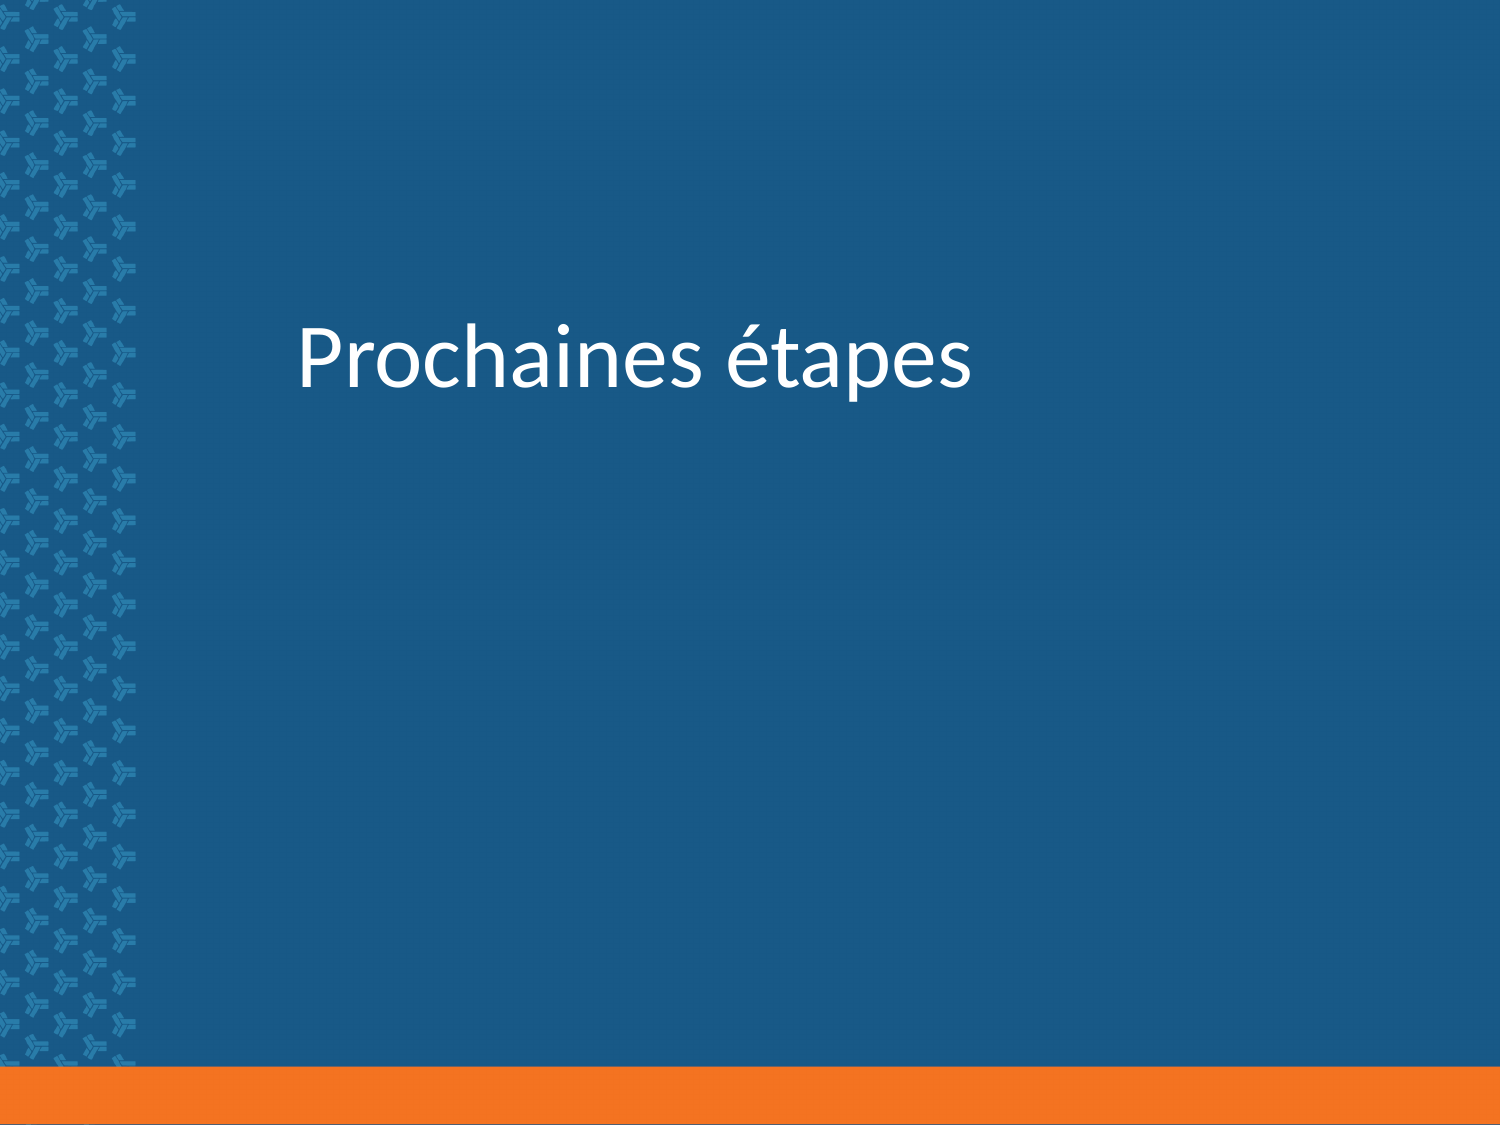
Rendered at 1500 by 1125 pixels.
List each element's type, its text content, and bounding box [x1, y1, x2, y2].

picture [0, 0, 1500, 1125]
title Prochaines étapes [281, 222, 1419, 479]
